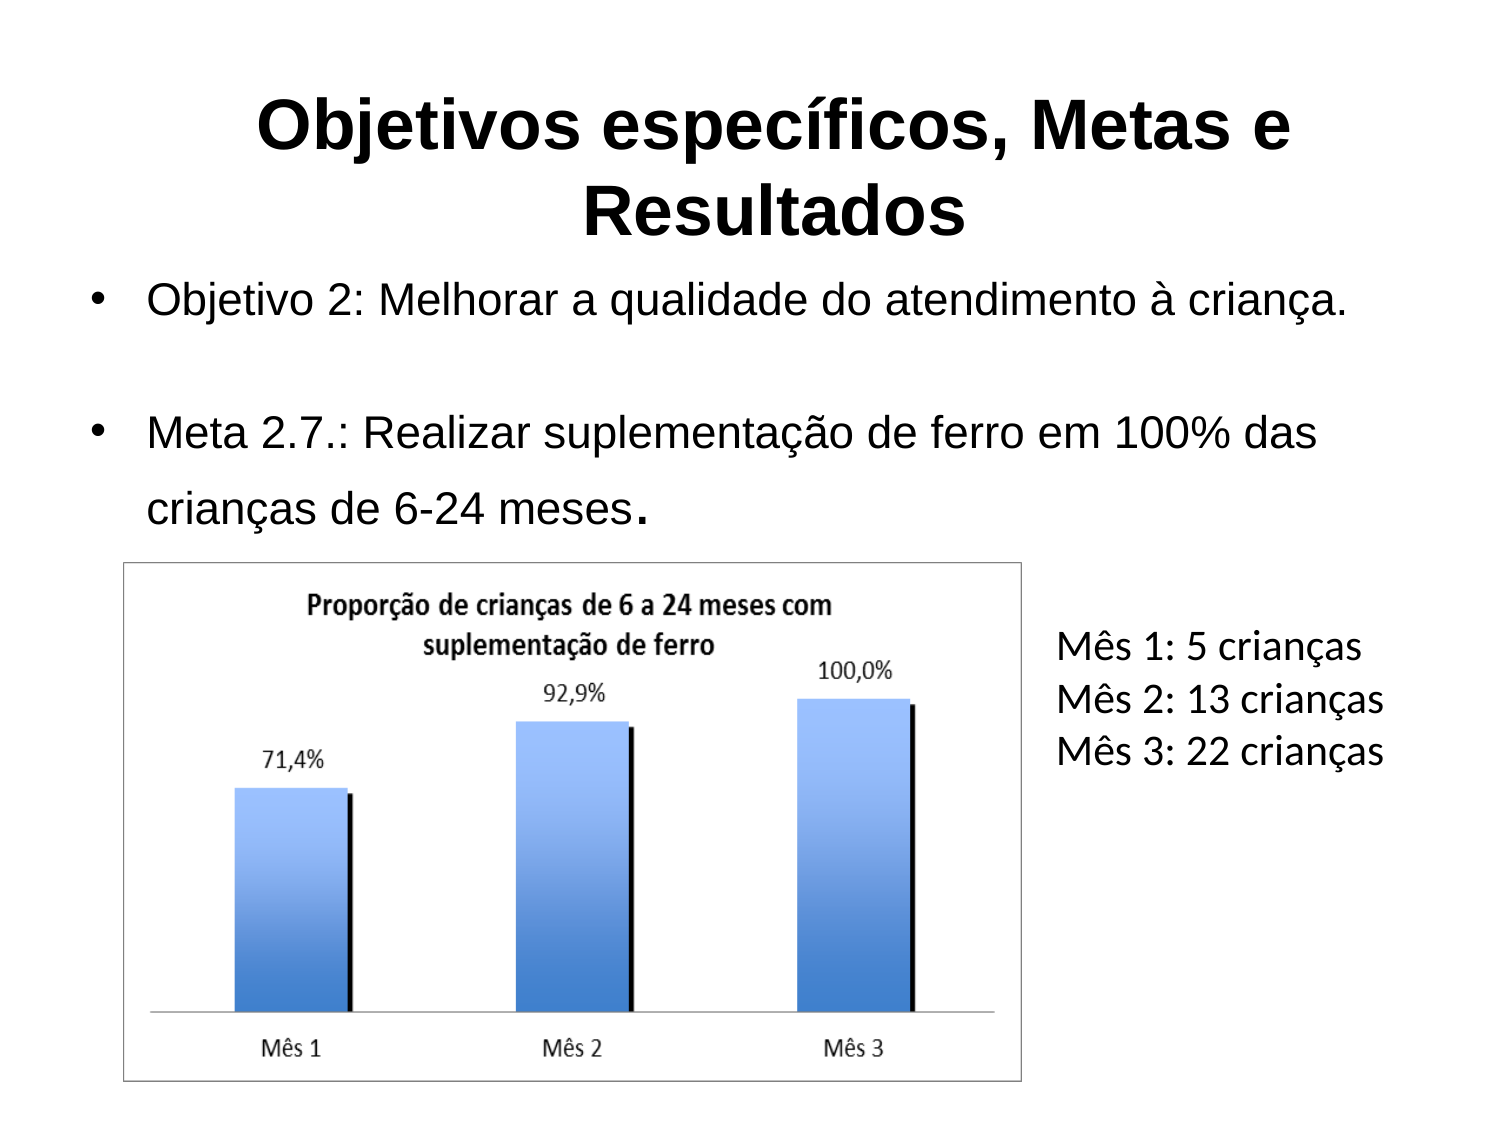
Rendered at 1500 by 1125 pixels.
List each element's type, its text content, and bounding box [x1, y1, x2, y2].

picture [123, 562, 1022, 1082]
text_box Mês 1: 5 crianças Mês 2: 13 crianças Mês 3: 22 crianças [1041, 609, 1490, 835]
text_box Objetivos específicos, Metas e Resultados [99, 70, 1450, 258]
list Objetivo 2: Melhorar a qualidade do atendimento à criança. Meta 2.7.: Realizar suplementação de ferro em 100% das crianças de 6-24 meses. [75, 262, 1425, 1005]
